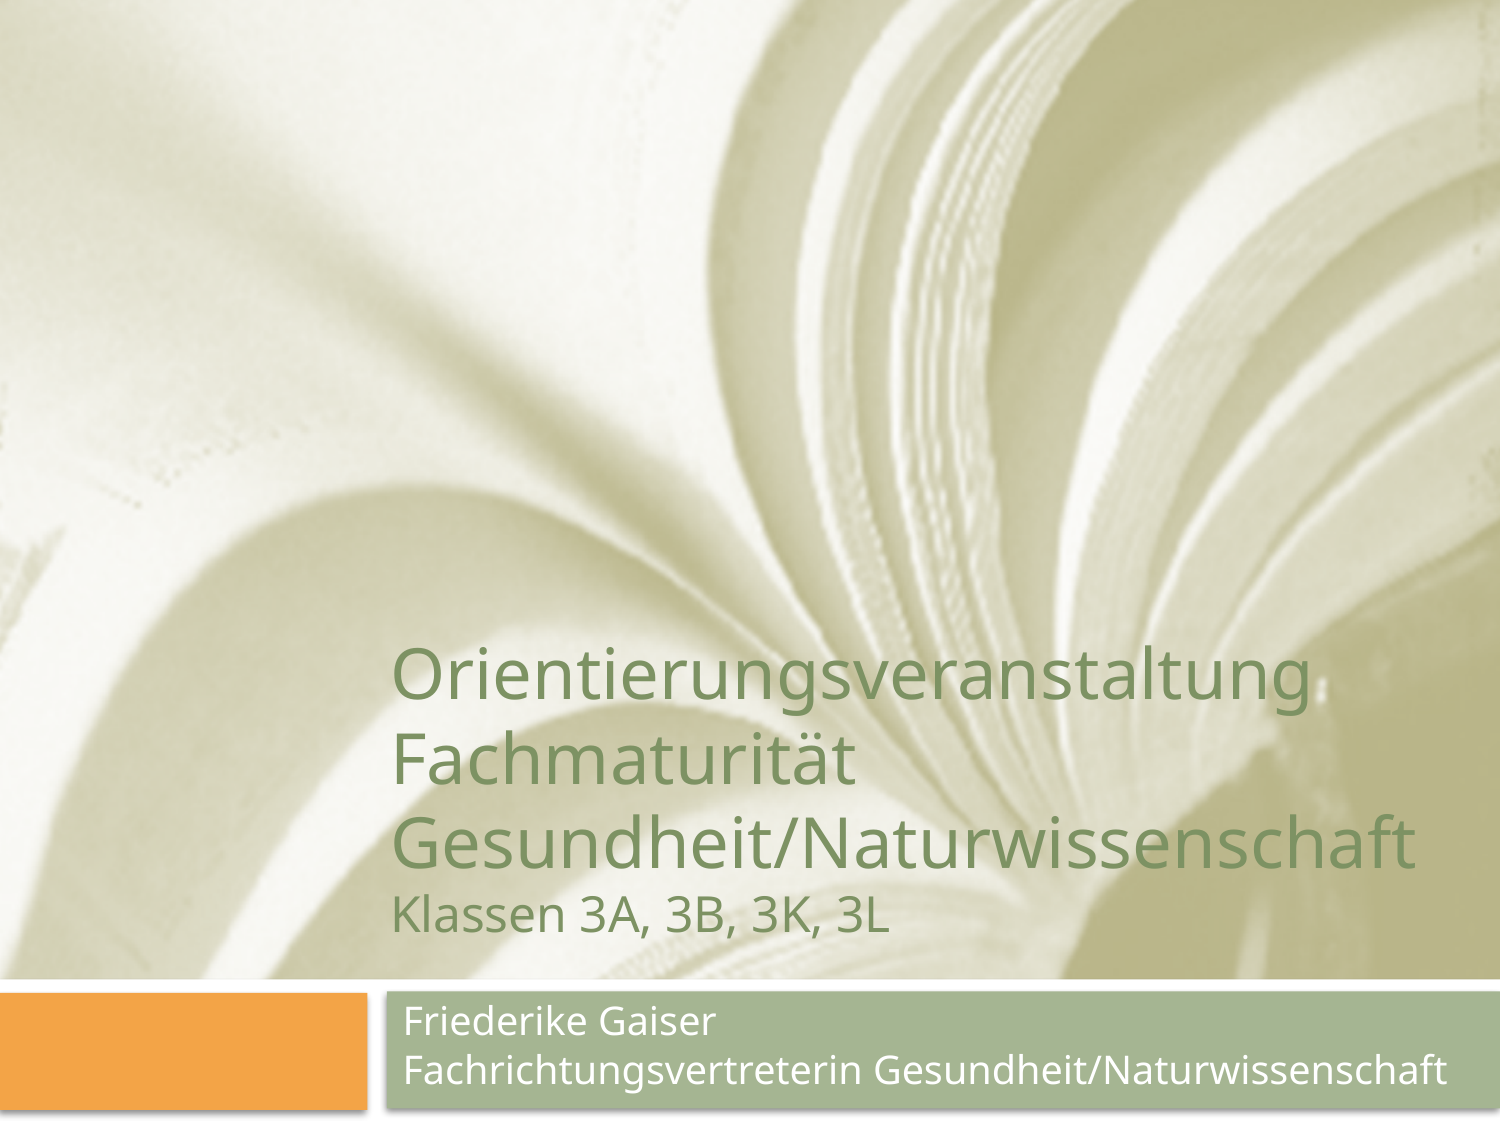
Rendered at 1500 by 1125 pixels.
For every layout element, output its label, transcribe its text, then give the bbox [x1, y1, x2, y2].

title Orientierungsveranstaltung Fachmaturität Gesundheit/Naturwissenschaft Klassen 3A, 3B, 3K, 3L [375, 562, 1438, 950]
subtitle Friederike Gaiser Fachrichtungsvertreterin Gesundheit/Naturwissenschaft [387, 992, 1488, 1105]
